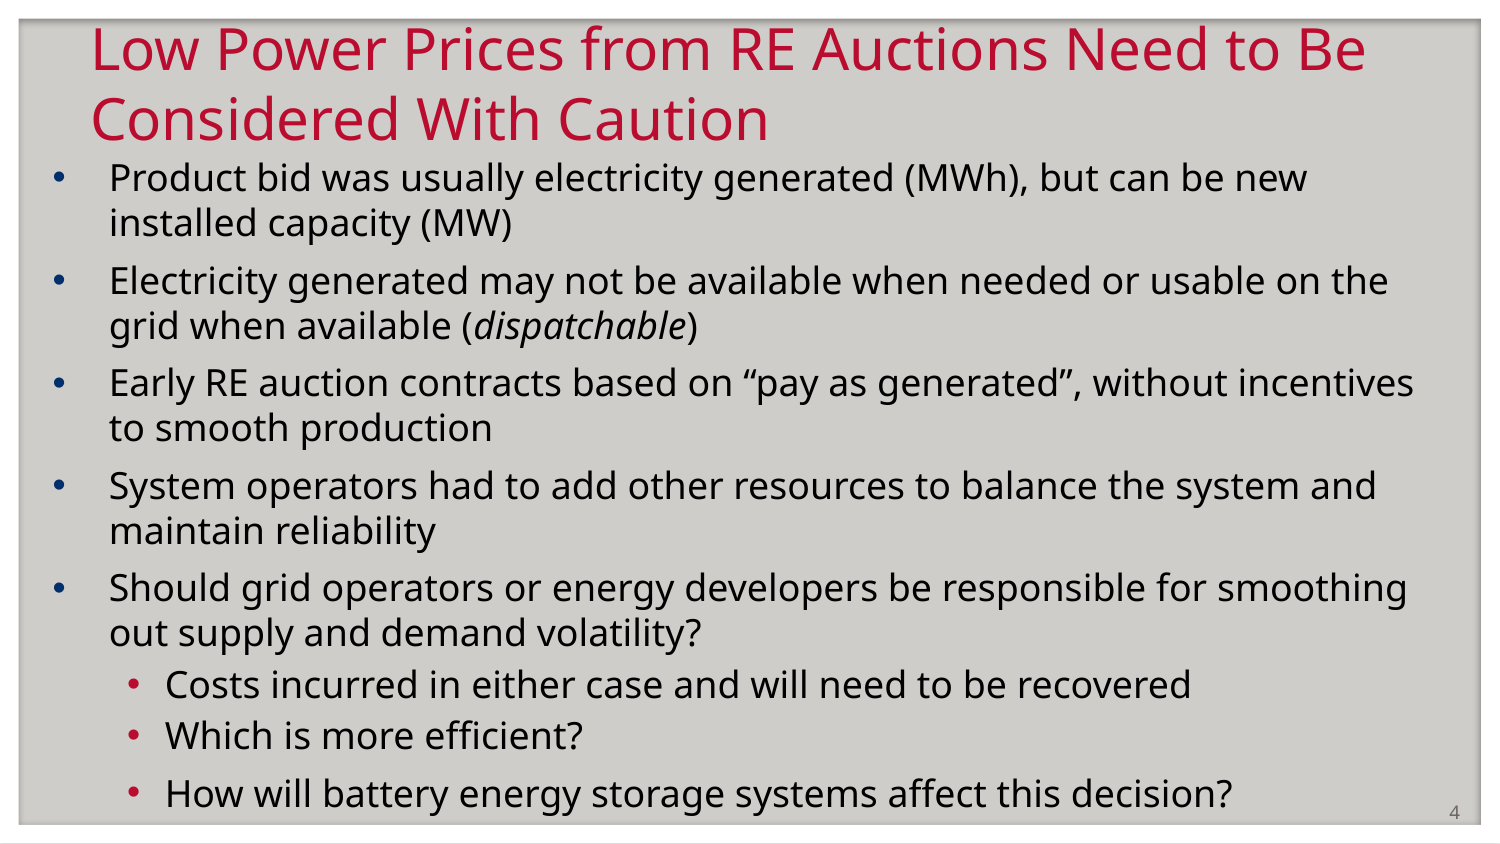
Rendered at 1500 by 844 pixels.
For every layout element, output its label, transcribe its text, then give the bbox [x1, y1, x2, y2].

title Low Power Prices from RE Auctions Need to Be Considered With Caution [75, 21, 1413, 160]
list Product bid was usually electricity generated (MWh), but can be new installed capacity (MW) Electricity generated may not be available when needed or usable on the grid when available (dispatchable) Early RE auction contracts based on “pay as generated”, without incentives to smooth production System operators had to add other resources to balance the system and maintain reliability Should grid operators or energy developers be responsible for smoothing out supply and demand volatility? Costs incurred in either case and will need to be recovered Which is more efficient? How will battery energy storage systems affect this decision? [37, 146, 1463, 795]
slide_number 4 [1125, 794, 1475, 833]
